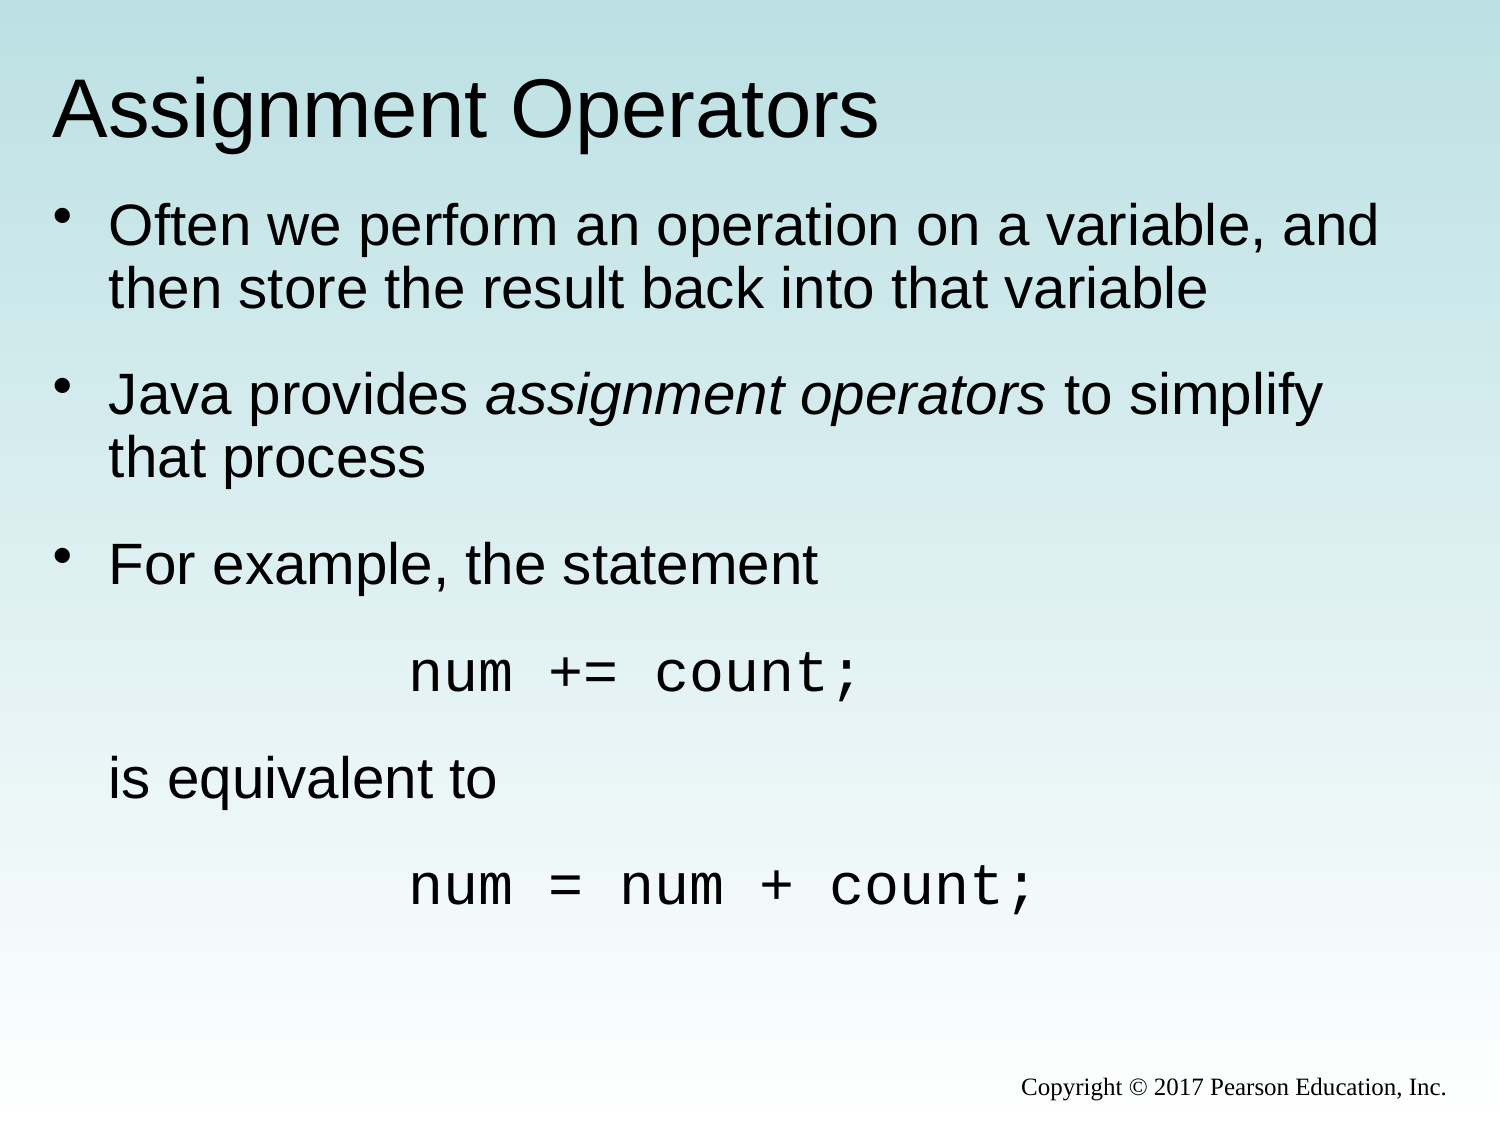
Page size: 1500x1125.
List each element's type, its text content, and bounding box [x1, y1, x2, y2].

footer Copyright © 2017 Pearson Education, Inc. [549, 1062, 1463, 1114]
title Assignment Operators [37, 45, 1463, 163]
list Often we perform an operation on a variable, and then store the result back into that variable Java provides assignment operators to simplify that process For example, the statement num += count; is equivalent to num = num + count; [37, 187, 1438, 1000]
